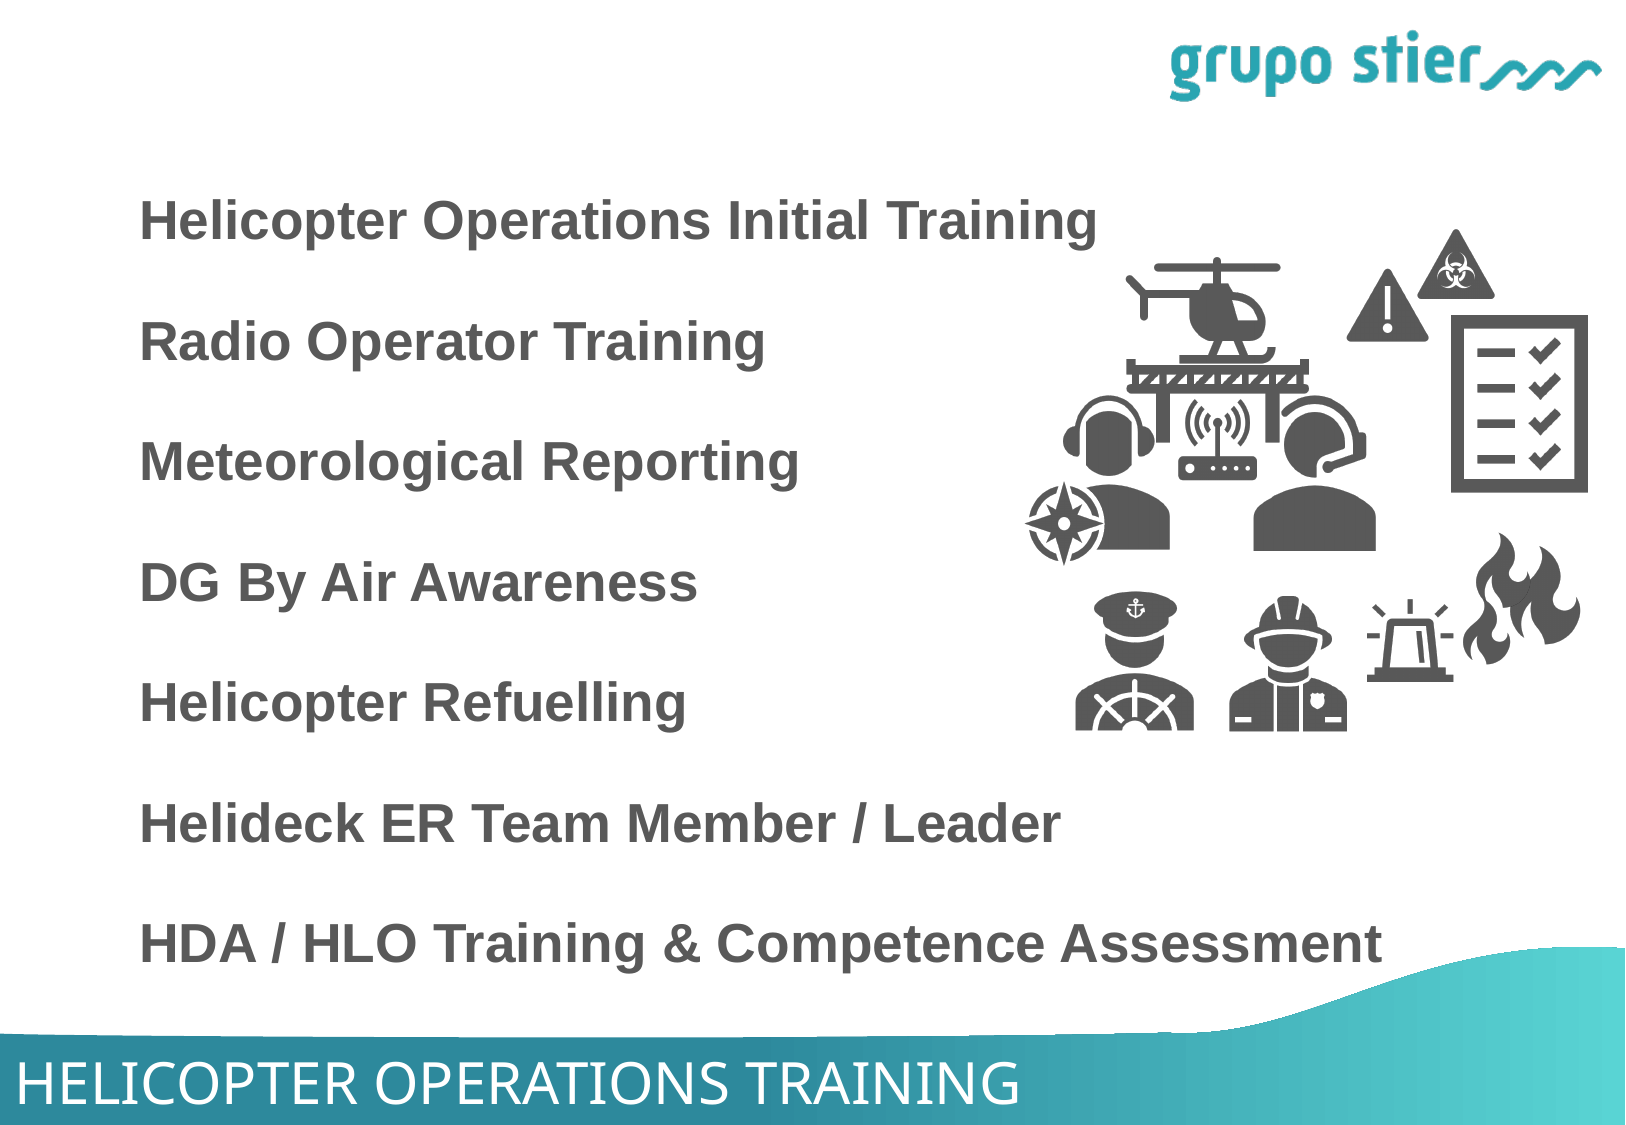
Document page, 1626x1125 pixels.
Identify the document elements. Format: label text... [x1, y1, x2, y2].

text_box HELICOPTER OPERATIONS TRAINING [0, 1039, 1524, 1124]
picture [1147, 0, 1625, 133]
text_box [1014, 212, 1602, 756]
text_box Helicopter Operations Initial Training Radio Operator Training Meteorological Reporting DG By Air Awareness Helicopter Refuelling Helideck ER Team Member / Leader HDA / HLO Training & Competence Assessment [63, 130, 1435, 1018]
